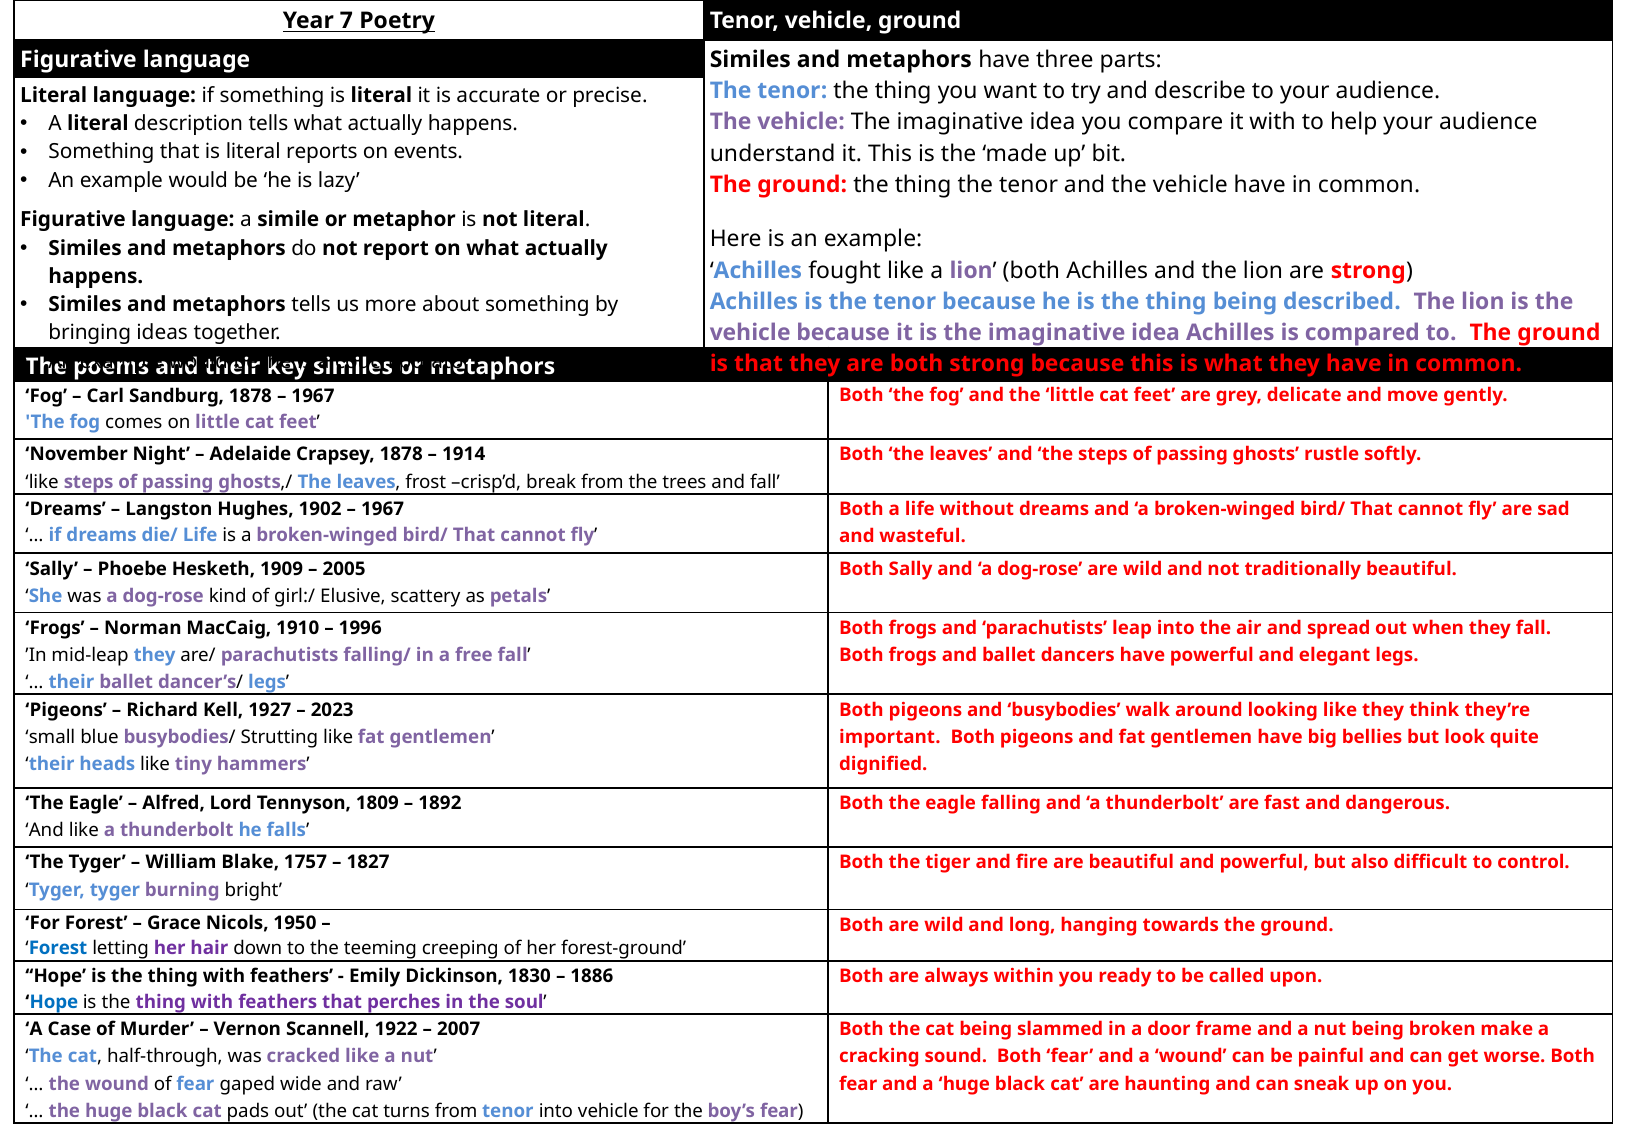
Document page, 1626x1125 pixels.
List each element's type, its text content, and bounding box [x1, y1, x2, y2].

table_cell ‘Fog’ – Carl Sandburg, 1878 – 1967 'The fog comes on little cat feet’ [15, 382, 827, 438]
table_cell Figurative language [15, 41, 703, 76]
table_cell ‘Sally’ – Phoebe Hesketh, 1909 – 2005 ‘She was a dog-rose kind of girl:/ Elusive, scattery as petals’ [15, 554, 827, 612]
table_cell Both are wild and long, hanging towards the ground. [829, 910, 1612, 960]
table_cell ‘November Night’ – Adelaide Crapsey, 1878 – 1914 ‘like steps of passing ghosts,/ The leaves, frost –crisp’d, break from the trees and fall’ [15, 440, 827, 493]
table_cell ‘‘Hope’ is the thing with feathers’ - Emily Dickinson, 1830 – 1886 ‘Hope is the thing with feathers that perches in the soul​’ [15, 962, 827, 1013]
table_cell Both Sally and ‘a dog-rose’ are wild and not traditionally beautiful. [829, 554, 1612, 612]
table_cell Both ‘the fog’ and the ‘little cat feet’ are grey, delicate and move gently. [829, 382, 1612, 438]
table_cell ‘A Case of Murder’ – Vernon Scannell, 1922 – 2007 ‘The cat, half-through, was cracked like a nut’ ‘… the wound of fear gaped wide and raw’ ‘… the huge black cat pads out’ (the cat turns from tenor into vehicle for the boy’s fear) [15, 1015, 827, 1122]
table_cell Both are always within you ready to be called upon. [829, 962, 1612, 1013]
table_cell Similes and metaphors have three parts: The tenor: the thing you want to try and describe to your audience. The vehicle: The imaginative idea you compare it with to help your audience understand it. This is the ‘made up’ bit. The ground: the thing the tenor and the vehicle have in common. Here is an example: ‘Achilles fought like a lion’ (both Achilles and the lion are strong) Achilles is the tenor because he is the thing being described. The lion is the vehicle because it is the imaginative idea Achilles is compared to. The ground is that they are both strong because this is what they have in common. [705, 41, 1612, 381]
table_cell ‘The Tyger’ – William Blake, 1757 – 1827 ‘Tyger, tyger burning bright’ [15, 848, 827, 909]
table_cell ‘The Eagle’ – Alfred, Lord Tennyson, 1809 – 1892 ‘And like a thunderbolt he falls’ [15, 789, 827, 846]
table_cell ‘For Forest’ – Grace Nicols, 1950 – ‘Forest letting her hair down ​to the teeming creeping of her forest-ground’ [15, 910, 827, 960]
table_cell ‘Frogs’ – Norman MacCaig, 1910 – 1996 ’In mid-leap they are/ parachutists falling/ in a free fall’ ‘… their ballet dancer’s/ legs’ [15, 613, 827, 693]
table_cell Both the tiger and fire are beautiful and powerful, but also difficult to control. [829, 848, 1612, 909]
table_cell ‘Pigeons’ – Richard Kell, 1927 – 2023 ‘small blue busybodies/ Strutting like fat gentlemen’ ‘their heads like tiny hammers’ [15, 695, 827, 787]
table_cell Both frogs and ‘parachutists’ leap into the air and spread out when they fall. Both frogs and ballet dancers have powerful and elegant legs. [829, 613, 1612, 693]
table_cell Both the eagle falling and ‘a thunderbolt’ are fast and dangerous. [829, 789, 1612, 846]
table_cell ‘Dreams’ – Langston Hughes, 1902 – 1967 ‘… if dreams die/ Life is a broken-winged bird/ That cannot fly’ [15, 495, 827, 552]
table_header Tenor, vehicle, ground [705, 1, 1612, 39]
table_cell Literal language: if something is literal it is accurate or precise. A literal description tells what actually happens. Something that is literal reports on events. An example would be ‘he is lazy’ Figurative language: a simile or metaphor is not literal. Similes and metaphors do not report on what actually happens. Similes and metaphors tells us more about something by bringing ideas together. An example would be ‘he is a couch potato’ [15, 78, 703, 381]
table_cell Both a life without dreams and ‘a broken-winged bird/ That cannot fly’ are sad and wasteful. [829, 495, 1612, 552]
table_cell Both ‘the leaves’ and ‘the steps of passing ghosts’ rustle softly. [829, 440, 1612, 493]
table_cell Both pigeons and ‘busybodies’ walk around looking like they think they’re important. Both pigeons and fat gentlemen have big bellies but look quite dignified. [829, 695, 1612, 787]
table_cell Both the cat being slammed in a door frame and a nut being broken make a cracking sound. Both ‘fear’ and a ‘wound’ can be painful and can get worse. Both fear and a ‘huge black cat’ are haunting and can sneak up on you. [829, 1015, 1612, 1122]
table_header Year 7 Poetry [15, 1, 703, 39]
